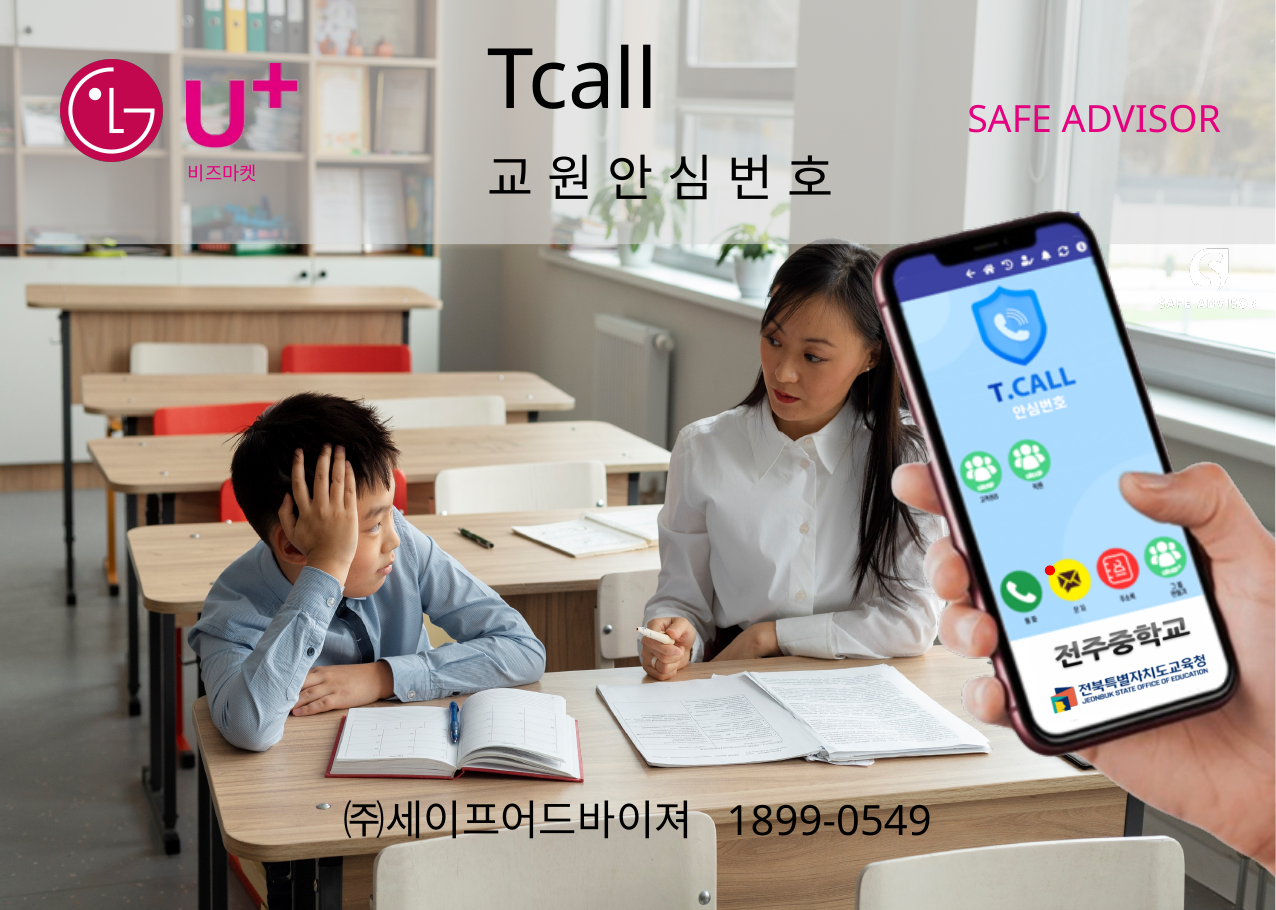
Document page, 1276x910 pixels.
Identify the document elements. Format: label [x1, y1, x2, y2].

text_box [0, 0, 1276, 910]
